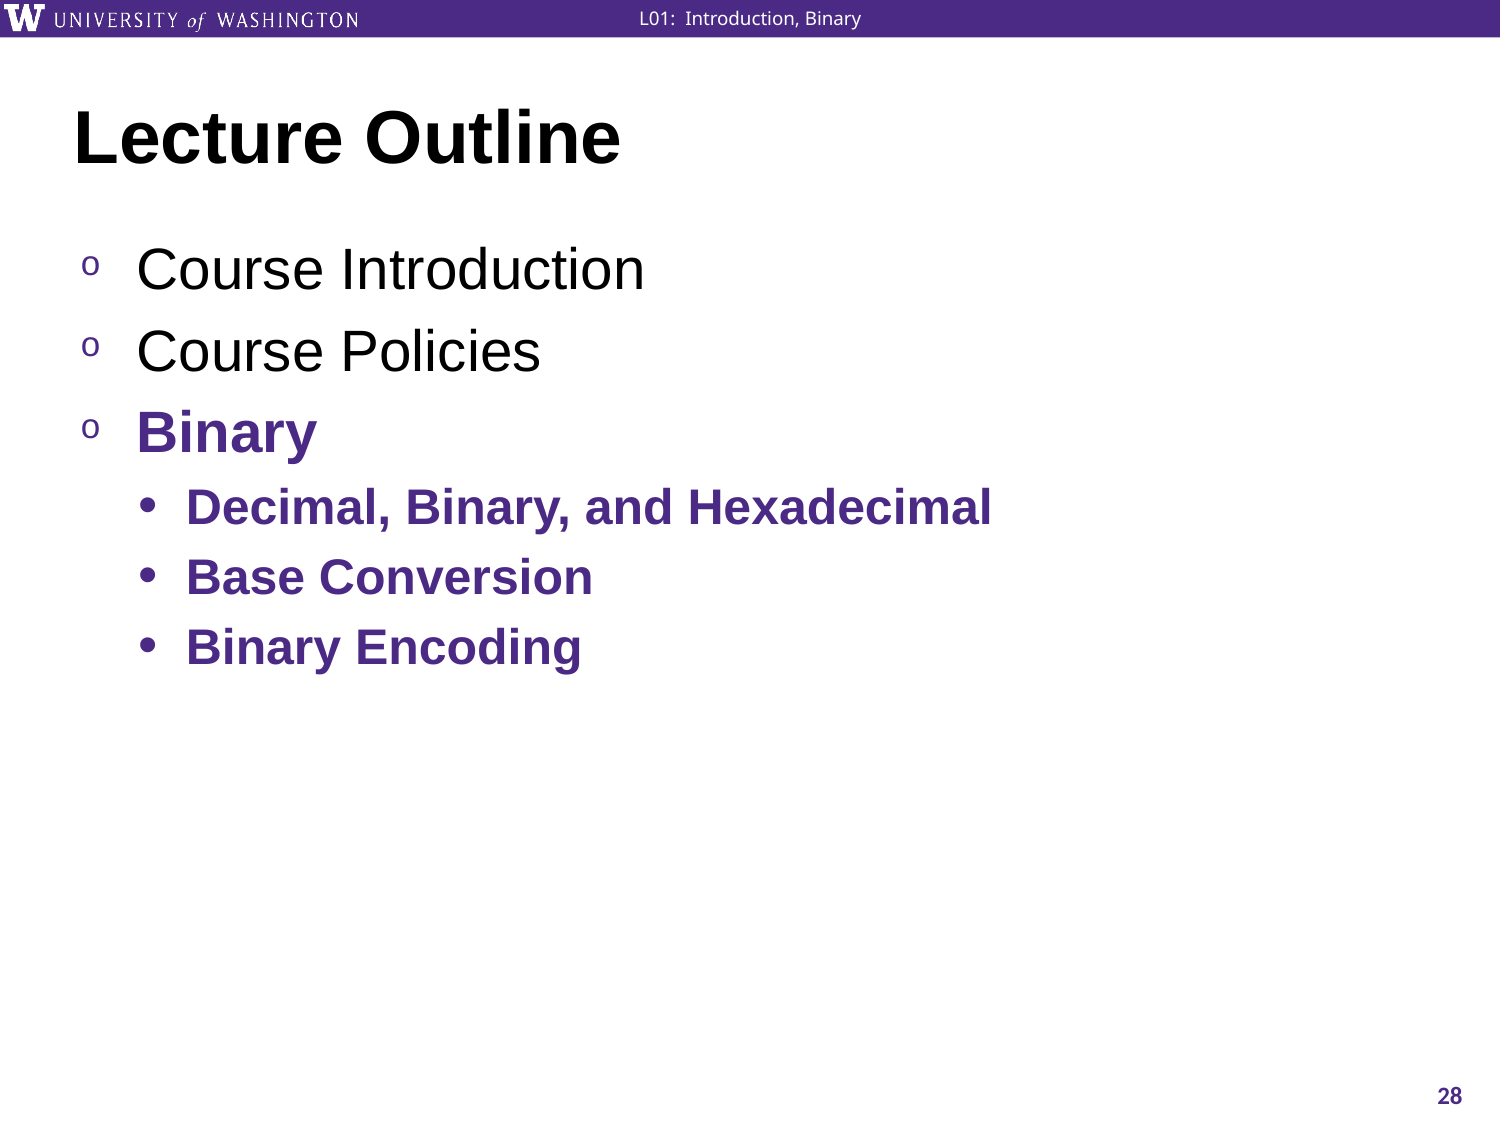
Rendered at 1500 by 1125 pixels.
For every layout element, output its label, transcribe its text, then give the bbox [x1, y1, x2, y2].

list Course Introduction Course Policies Binary Decimal, Binary, and Hexadecimal Base Conversion Binary Encoding [64, 223, 1438, 1040]
slide_number 28 [1400, 1065, 1500, 1125]
picture [4, 4, 358, 32]
title Lecture Outline [58, 71, 1438, 197]
